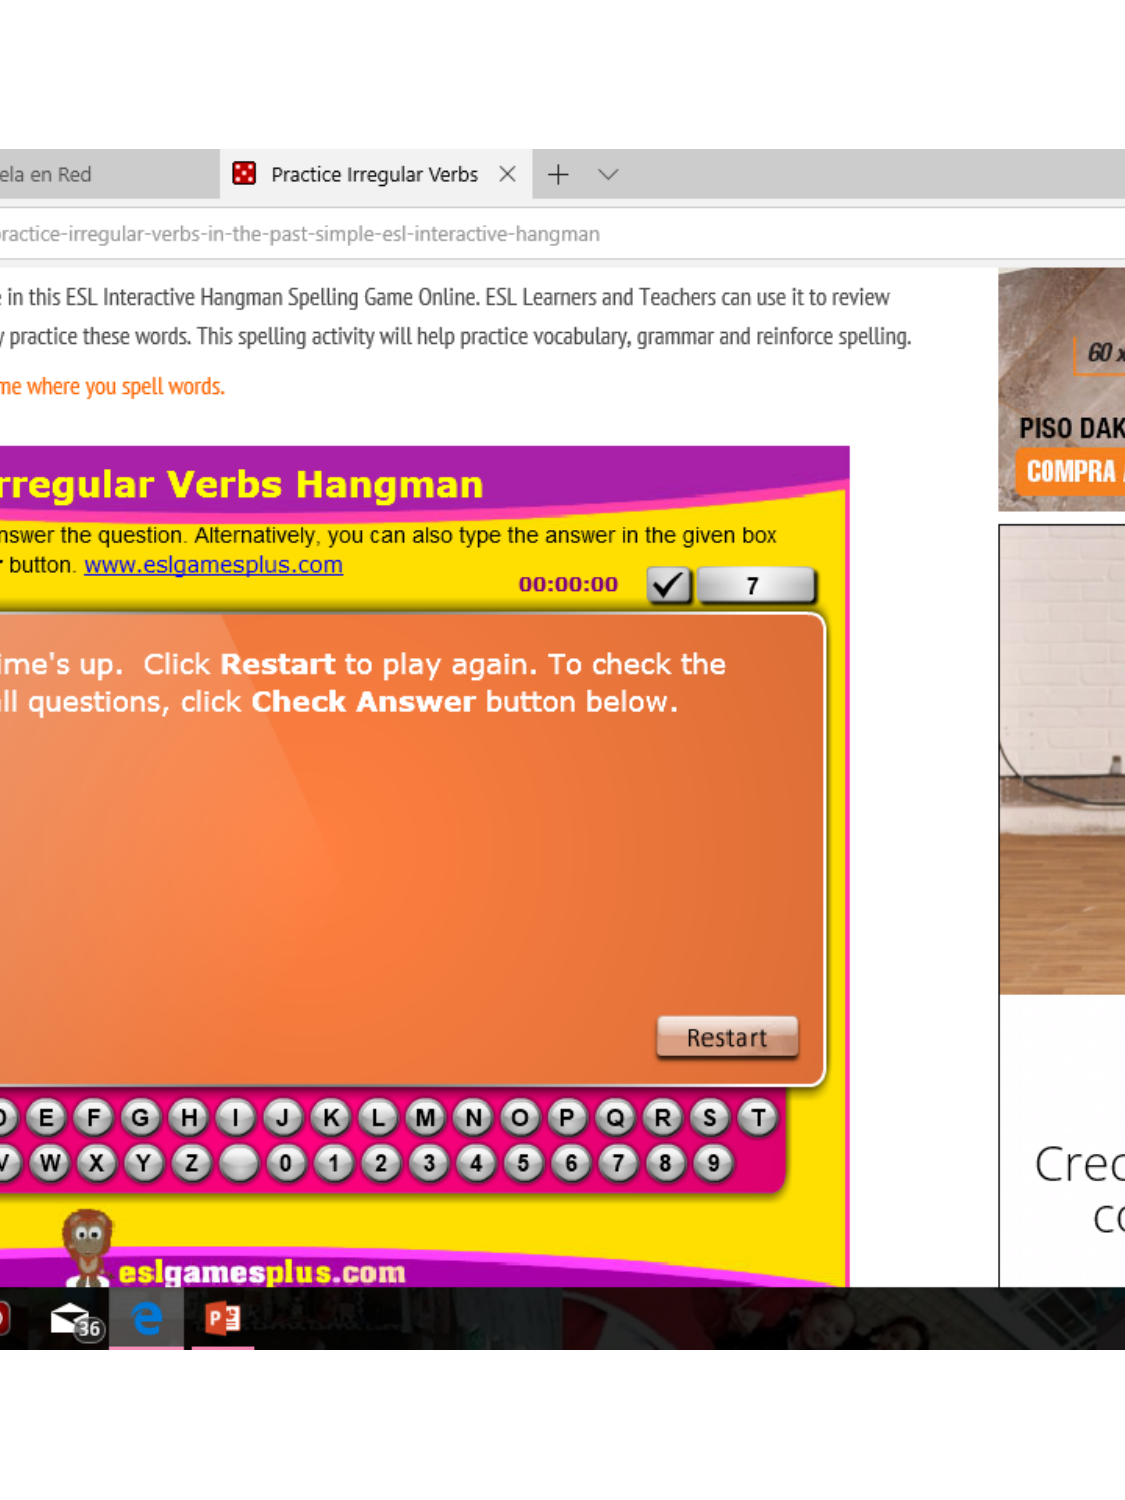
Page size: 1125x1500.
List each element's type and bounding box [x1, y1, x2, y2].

picture [0, 149, 1125, 1351]
